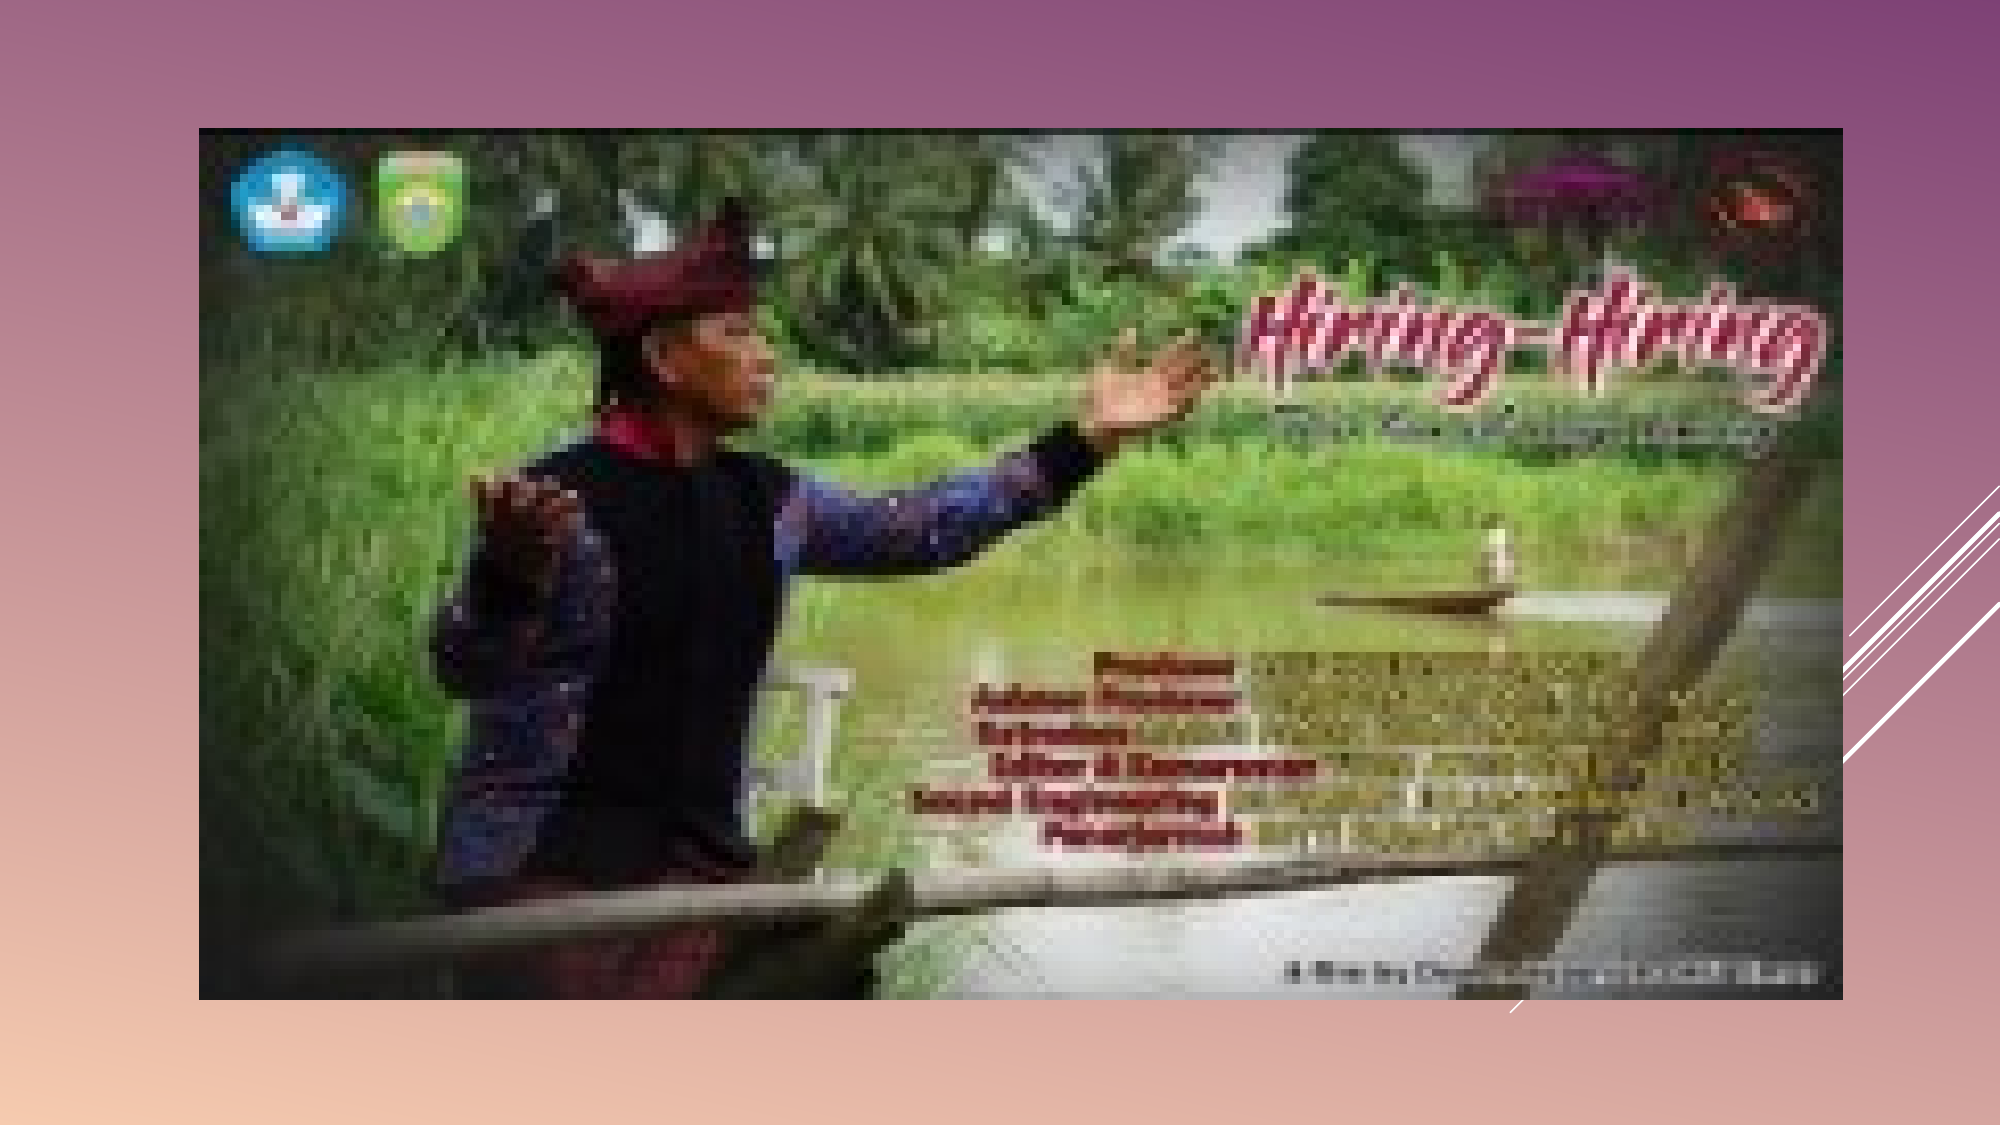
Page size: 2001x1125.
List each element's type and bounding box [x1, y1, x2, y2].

text_box [198, 127, 1844, 1001]
